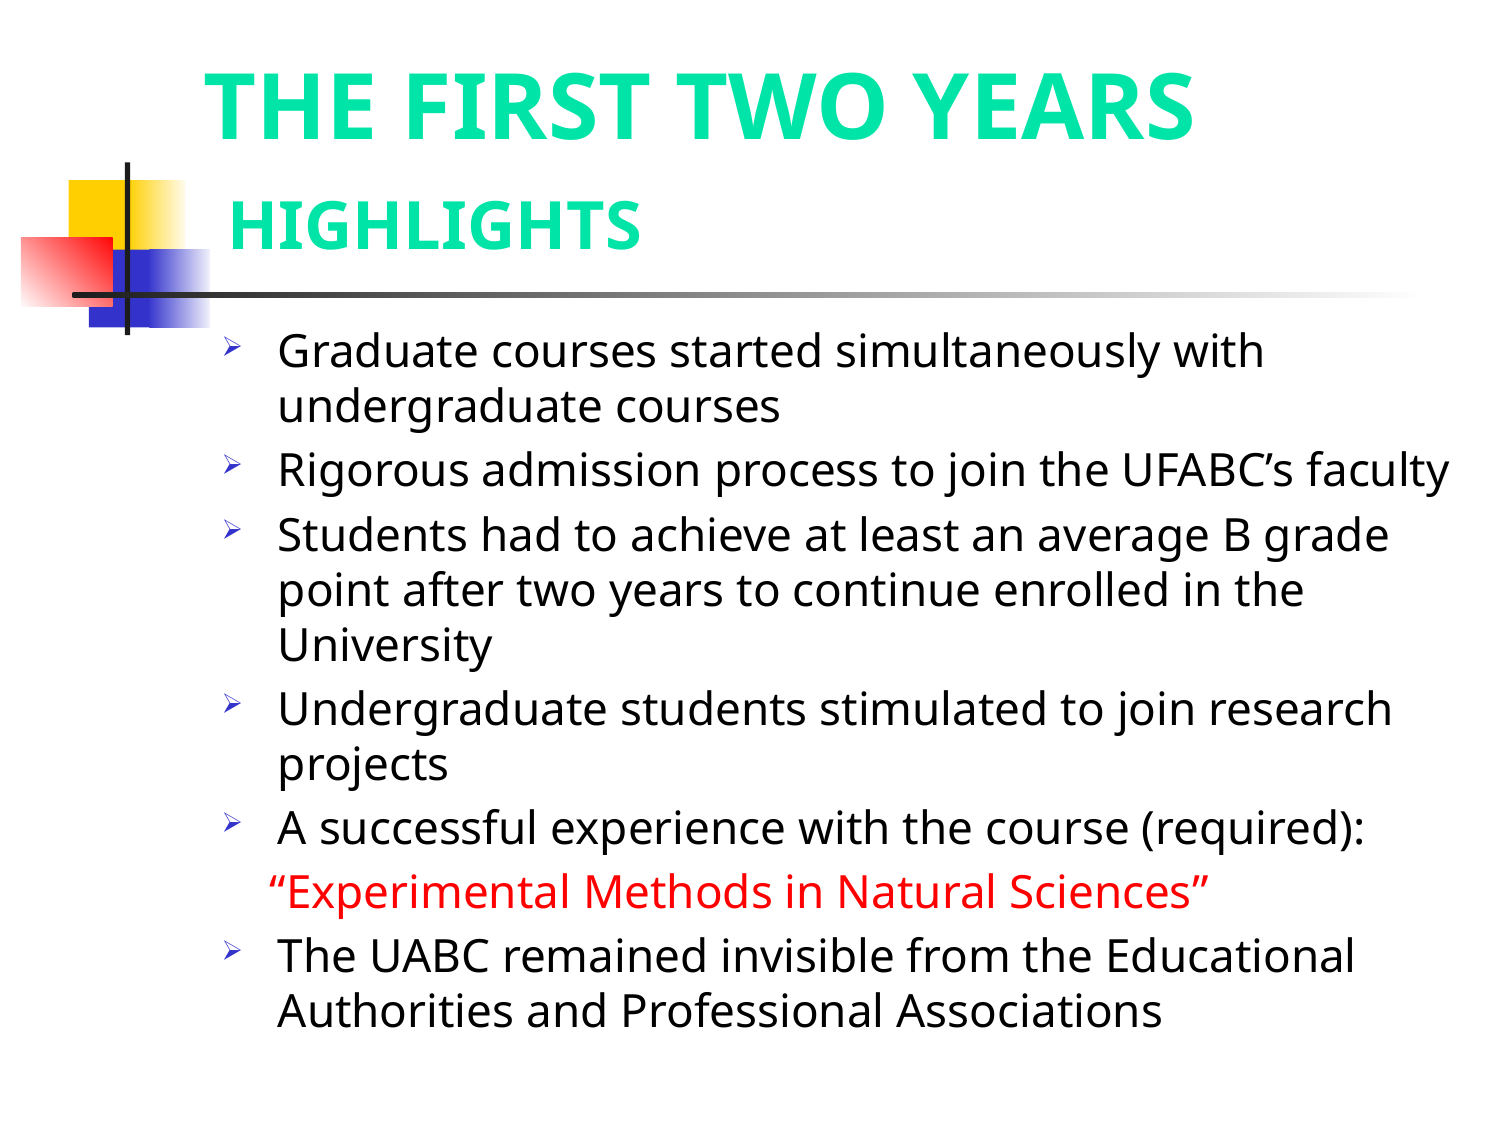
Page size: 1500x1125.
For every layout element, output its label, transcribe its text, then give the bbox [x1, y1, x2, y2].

list Graduate courses started simultaneously with undergraduate courses Rigorous admission process to join the UFABC’s faculty Students had to achieve at least an average B grade point after two years to continue enrolled in the University Undergraduate students stimulated to join research projects A successful experience with the course (required): “Experimental Methods in Natural Sciences” The UABC remained invisible from the Educational Authorities and Professional Associations [206, 314, 1482, 1071]
title The first two years Highlights [188, 0, 1468, 276]
